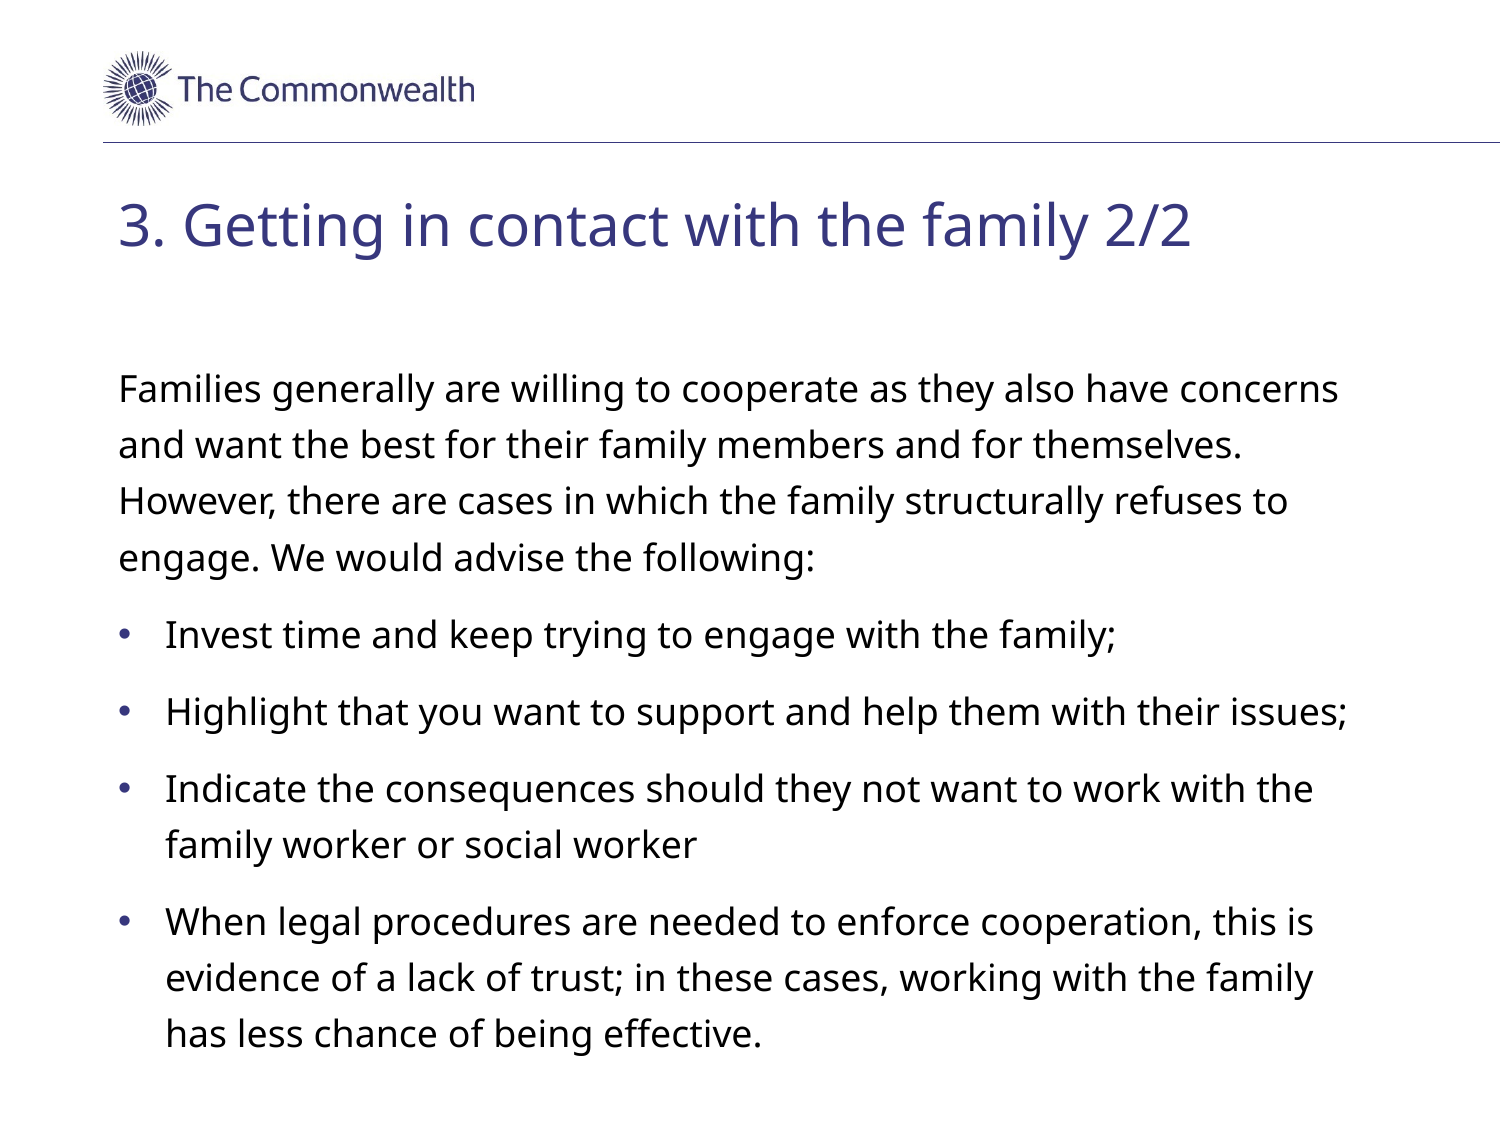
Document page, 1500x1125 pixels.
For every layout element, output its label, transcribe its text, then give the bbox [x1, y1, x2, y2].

list Families generally are willing to cooperate as they also have concerns and want the best for their family members and for themselves. However, there are cases in which the family structurally refuses to engage. We would advise the following: Invest time and keep trying to engage with the family; Highlight that you want to support and help them with their issues; Indicate the consequences should they not want to work with the family worker or social worker When legal procedures are needed to enforce cooperation, this is evidence of a lack of trust; in these cases, working with the family has less chance of being effective. [103, 346, 1397, 1007]
title 3. Getting in contact with the family 2/2 [103, 163, 1397, 294]
picture [103, 51, 474, 126]
